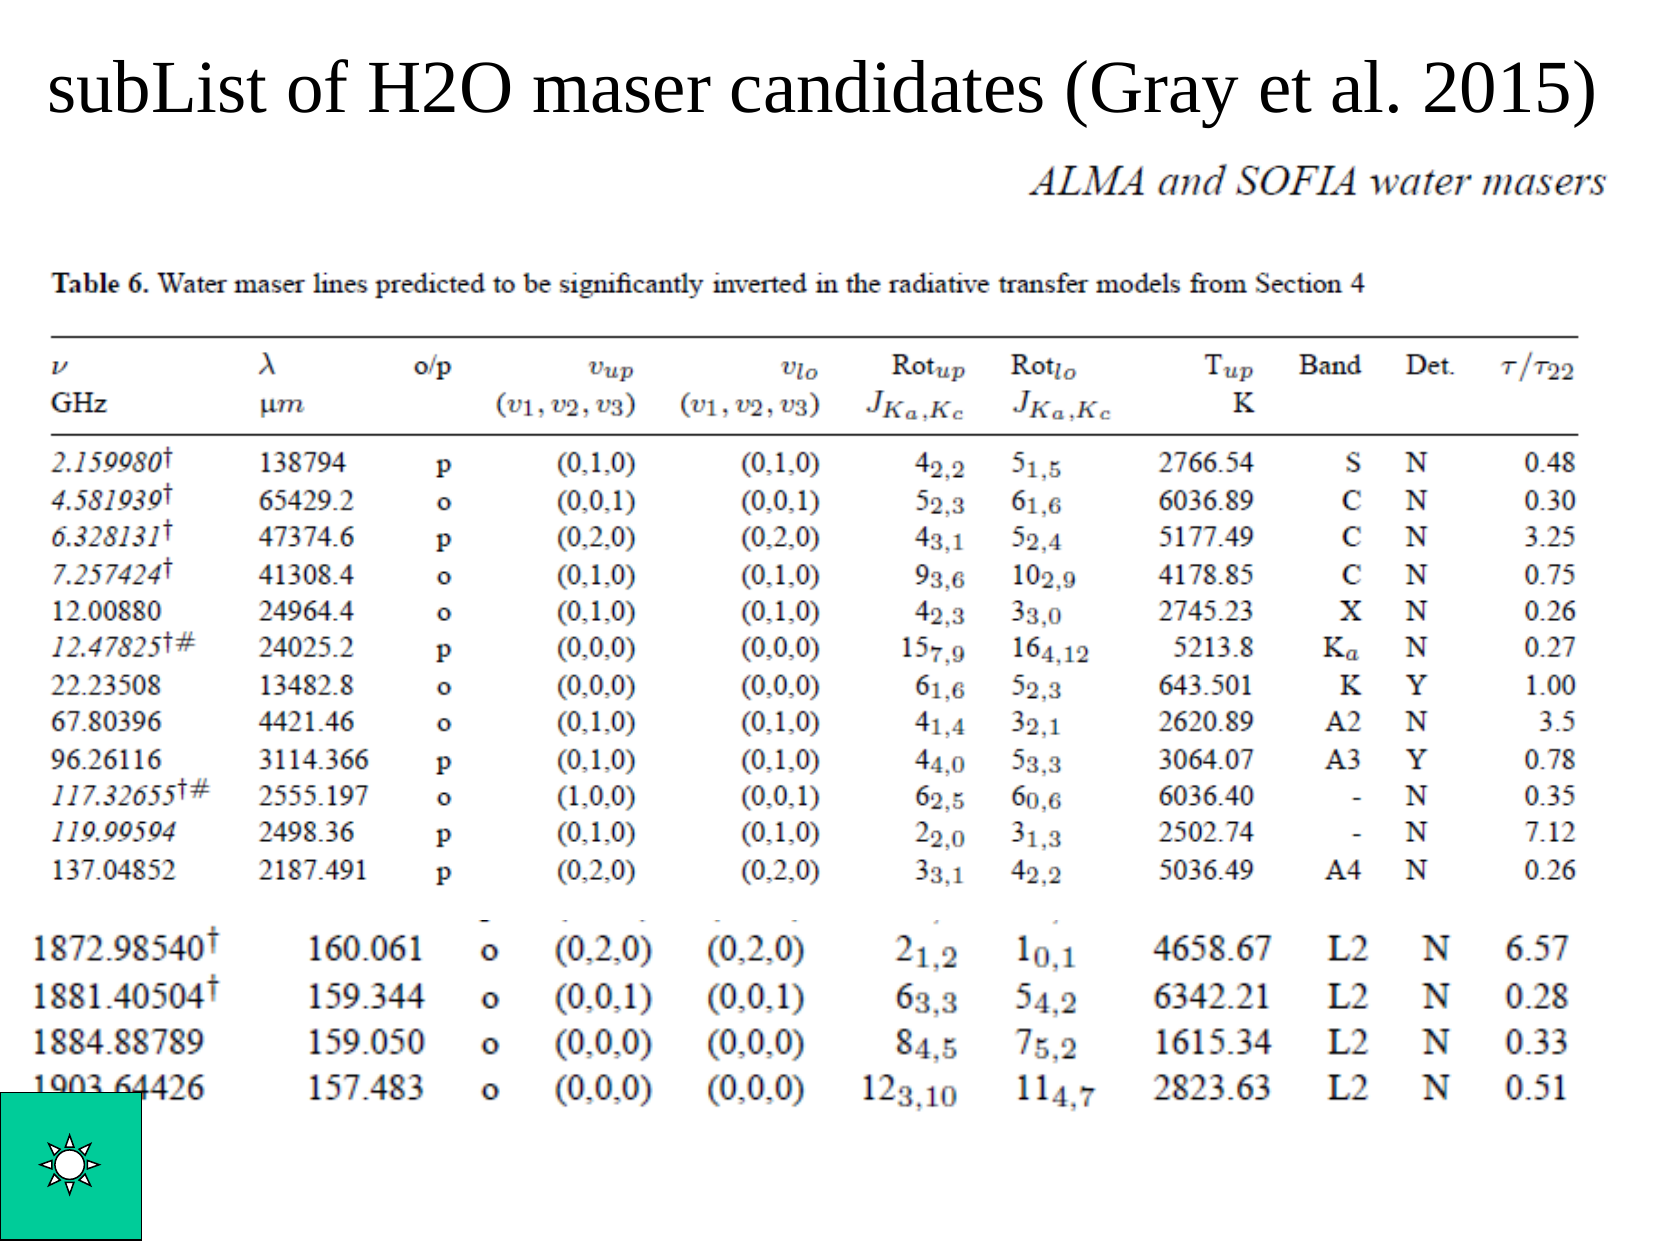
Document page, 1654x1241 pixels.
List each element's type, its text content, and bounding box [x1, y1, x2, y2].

text_box [0, 1123, 142, 1240]
text_box [65, 1135, 74, 1148]
text_box [87, 1160, 100, 1169]
text_box [48, 1143, 61, 1156]
text_box [65, 1182, 74, 1195]
picture [26, 159, 1622, 887]
text_box [40, 1160, 52, 1169]
text_box [54, 1149, 85, 1180]
title subList of H2O maser candidates (Gray et al. 2015) [47, 29, 1619, 136]
text_box [79, 1143, 91, 1156]
picture [0, 920, 1654, 1112]
text_box [79, 1174, 91, 1186]
text_box [48, 1174, 61, 1186]
